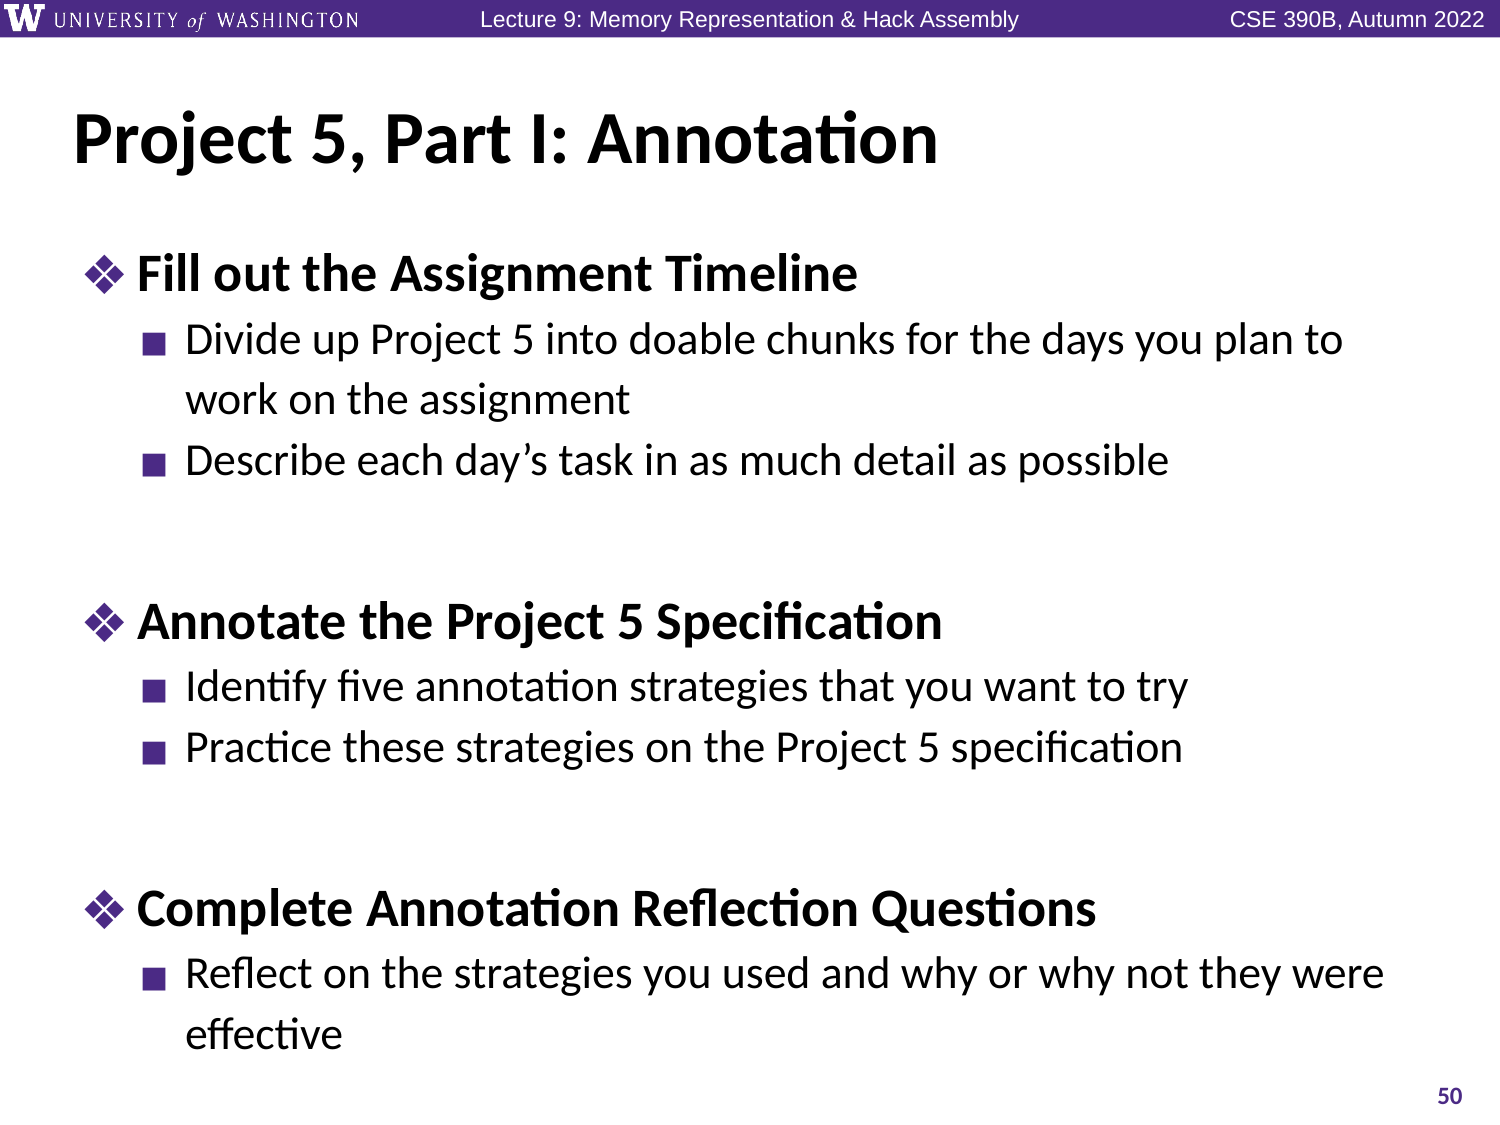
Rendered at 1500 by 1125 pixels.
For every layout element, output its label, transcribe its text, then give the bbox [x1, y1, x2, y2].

slide_number 50 [1400, 1065, 1500, 1125]
title Project 5, Part I: Annotation [58, 71, 1438, 197]
picture [4, 4, 358, 32]
list Fill out the Assignment Timeline Divide up Project 5 into doable chunks for the days you plan to work on the assignment Describe each day’s task in as much detail as possible Annotate the Project 5 Specification Identify five annotation strategies that you want to try Practice these strategies on the Project 5 specification Complete Annotation Reflection Questions Reflect on the strategies you used and why or why not they were effective [65, 223, 1438, 1040]
